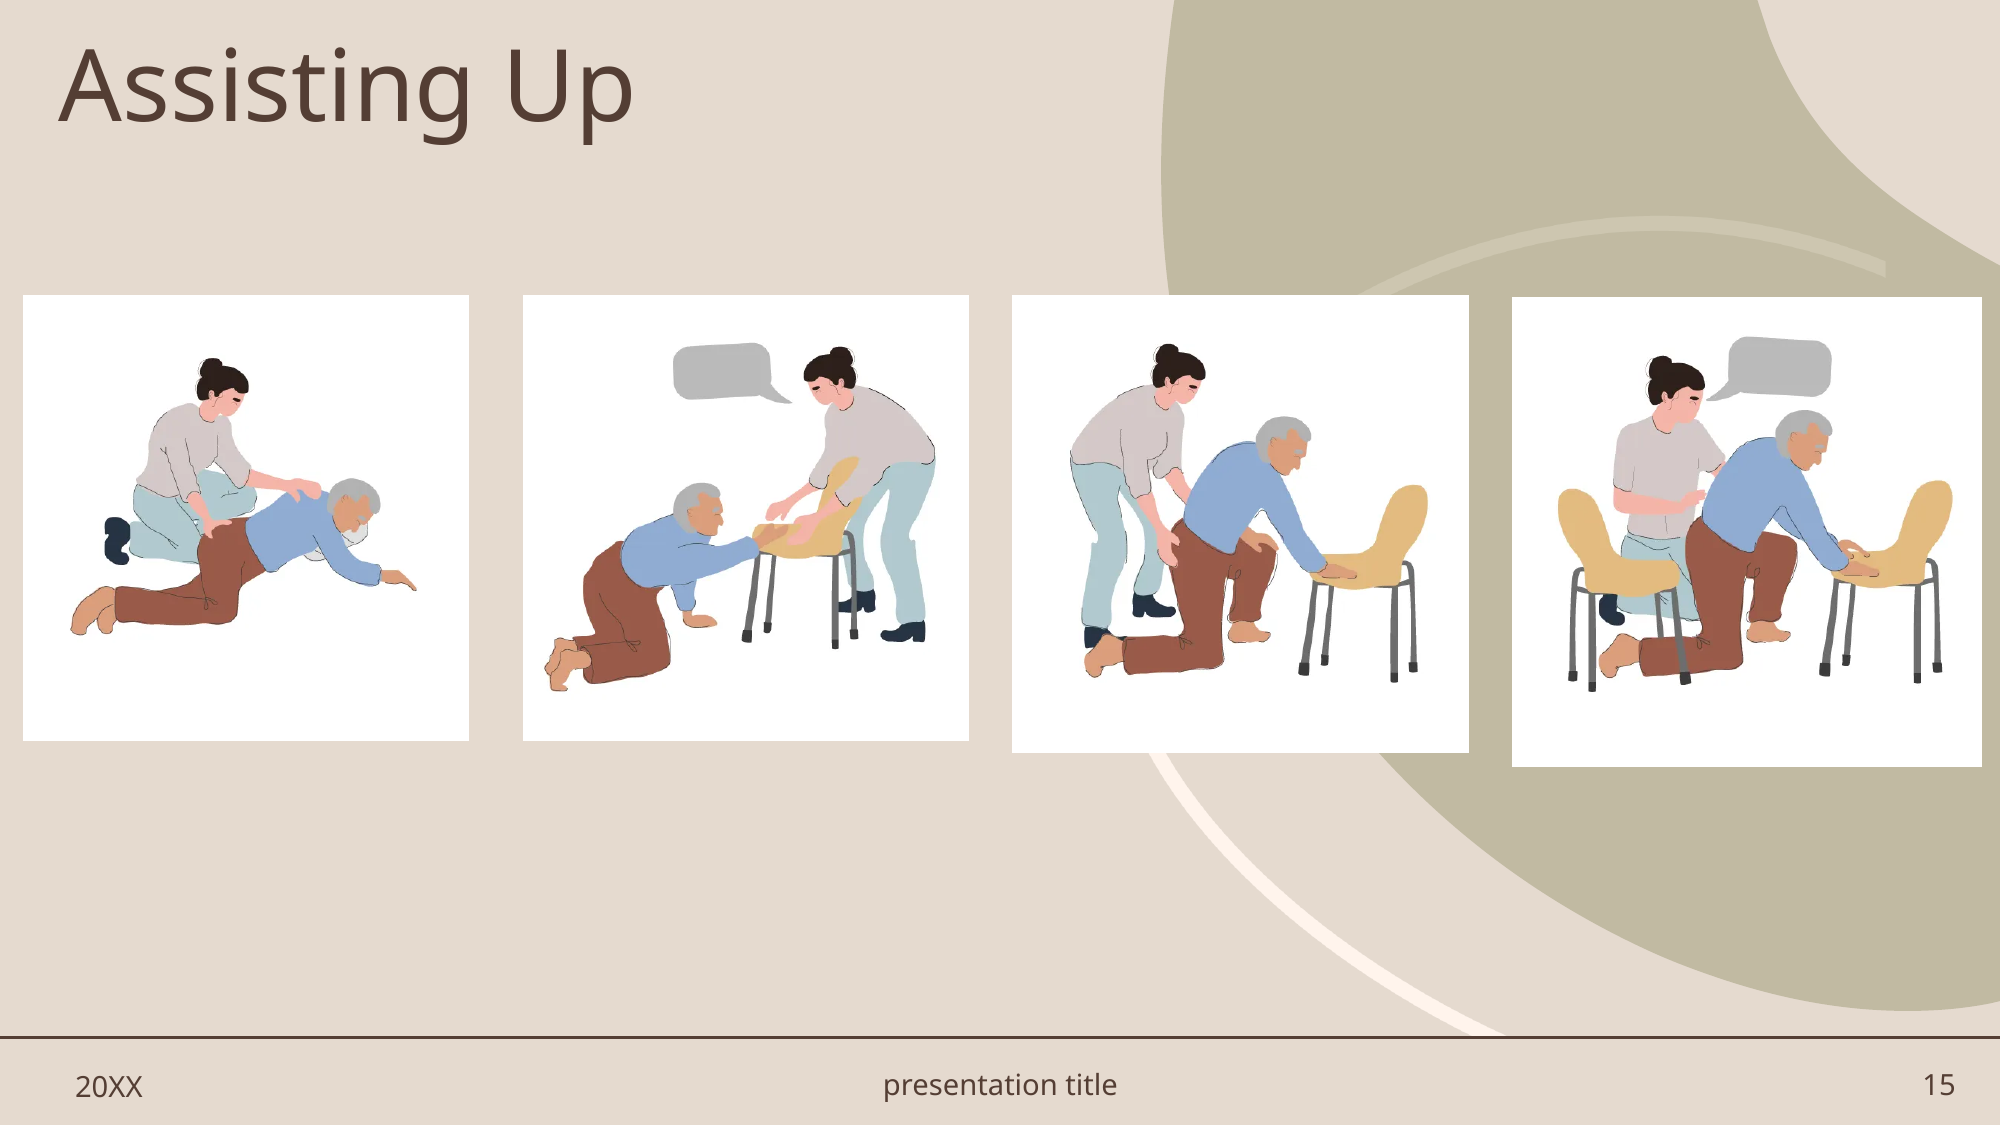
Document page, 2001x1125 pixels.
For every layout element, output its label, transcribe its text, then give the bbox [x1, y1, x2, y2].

picture [523, 295, 969, 741]
picture [1012, 215, 1886, 1036]
slide_number 15 [1808, 1060, 1971, 1112]
slide_number 20XX [60, 1060, 222, 1112]
picture [1512, 297, 1982, 767]
picture [23, 295, 469, 741]
title Assisting Up [43, 40, 1111, 152]
footer presentation title [718, 1060, 1283, 1112]
